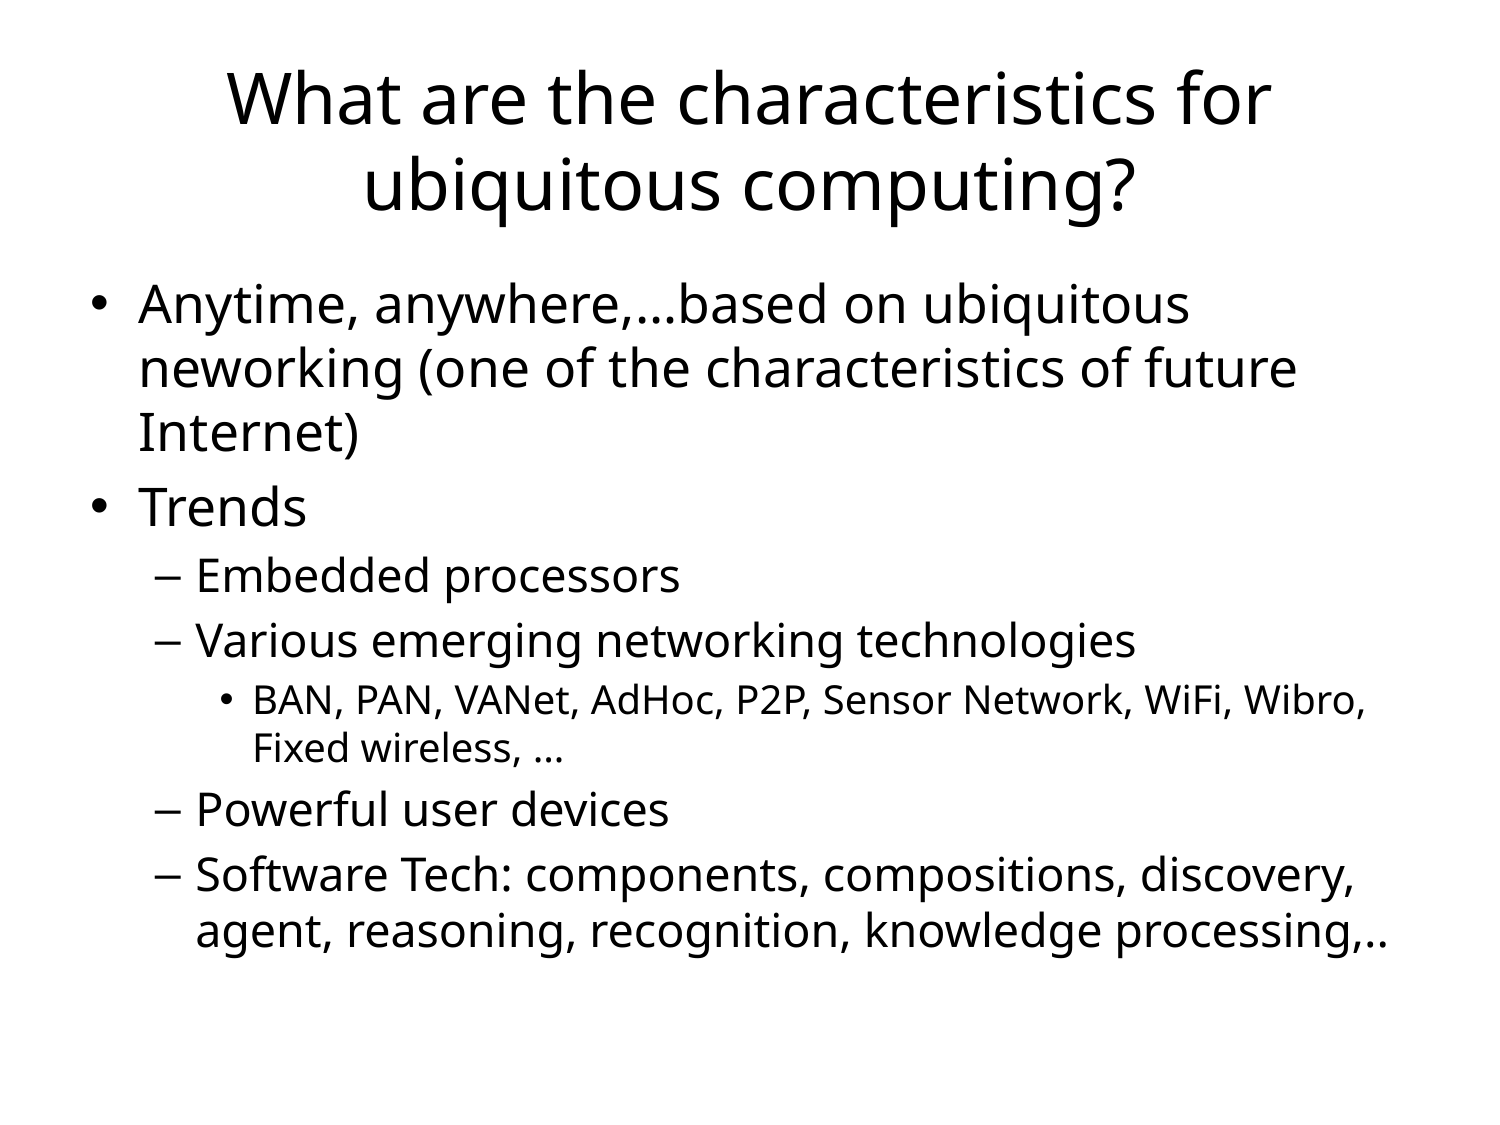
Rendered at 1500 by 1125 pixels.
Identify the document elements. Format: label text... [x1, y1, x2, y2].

list Anytime, anywhere,…based on ubiquitous neworking (one of the characteristics of future Internet) Trends Embedded processors Various emerging networking technologies BAN, PAN, VANet, AdHoc, P2P, Sensor Network, WiFi, Wibro, Fixed wireless, … Powerful user devices Software Tech: components, compositions, discovery, agent, reasoning, recognition, knowledge processing,.. [75, 262, 1425, 1005]
title What are the characteristics for ubiquitous computing? [75, 45, 1425, 233]
